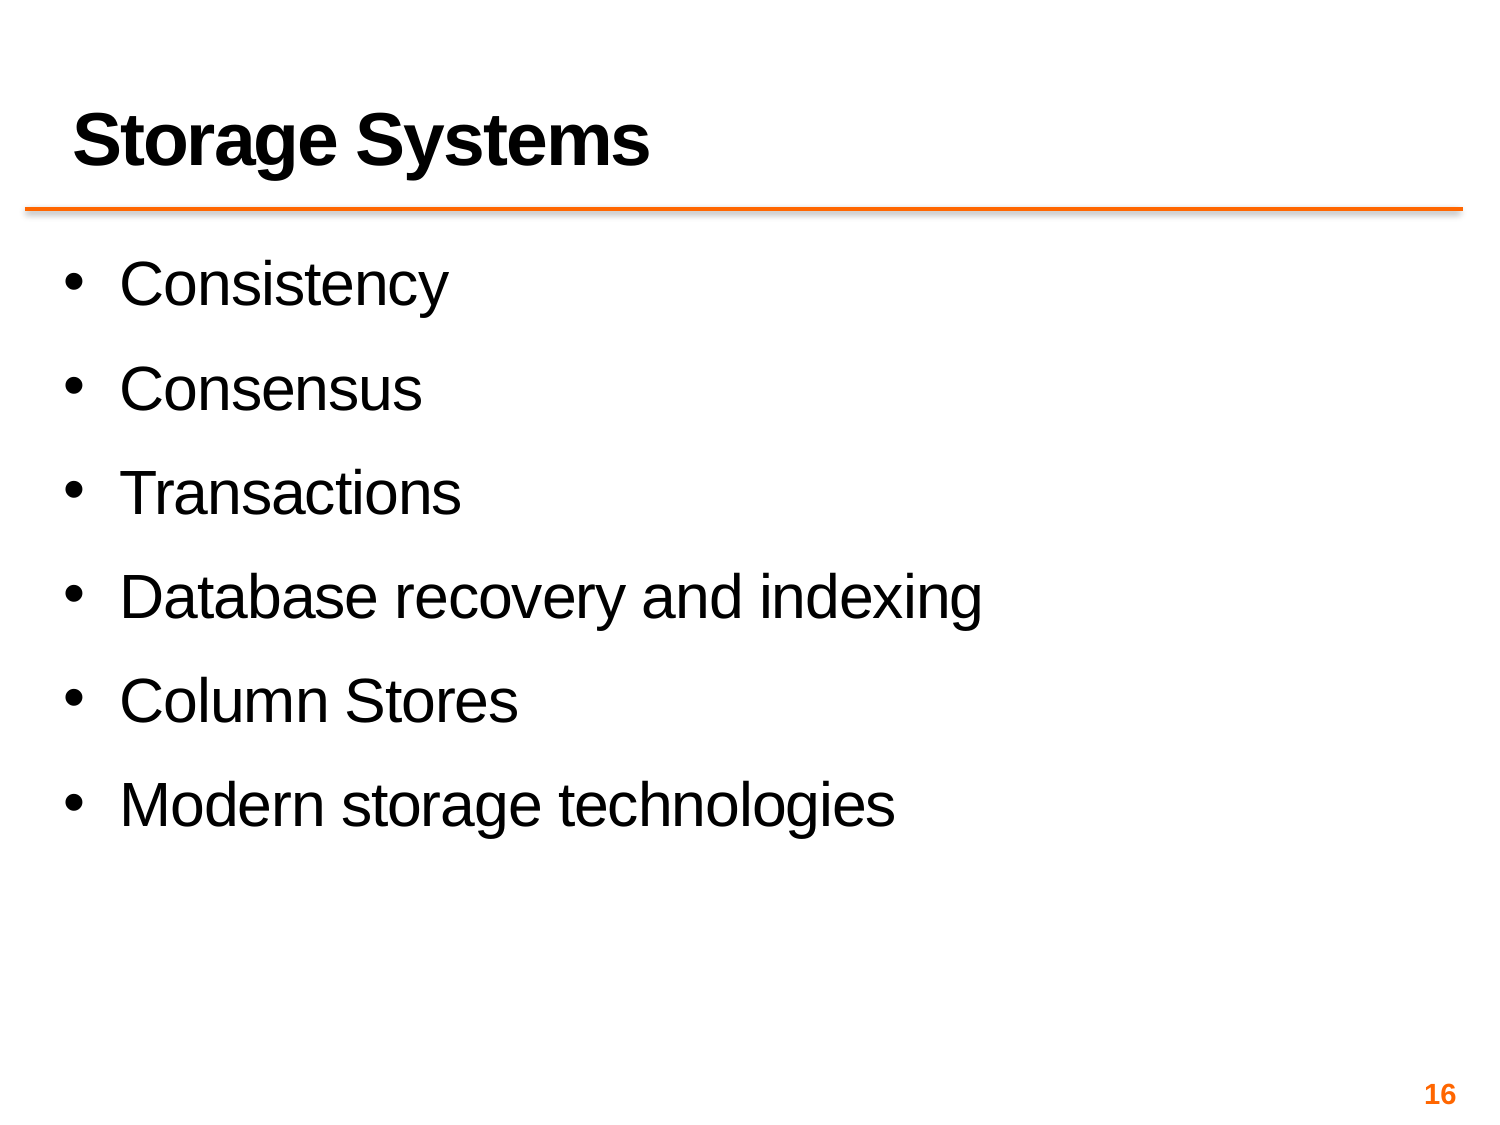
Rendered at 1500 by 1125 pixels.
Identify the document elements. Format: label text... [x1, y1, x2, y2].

text_box [253, 103, 284, 169]
list Consistency Consensus Transactions Database recovery and indexing Column Stores Modern storage technologies [57, 237, 1463, 1063]
title Storage Systems [57, 12, 1463, 188]
slide_number 16 [1112, 1074, 1463, 1110]
